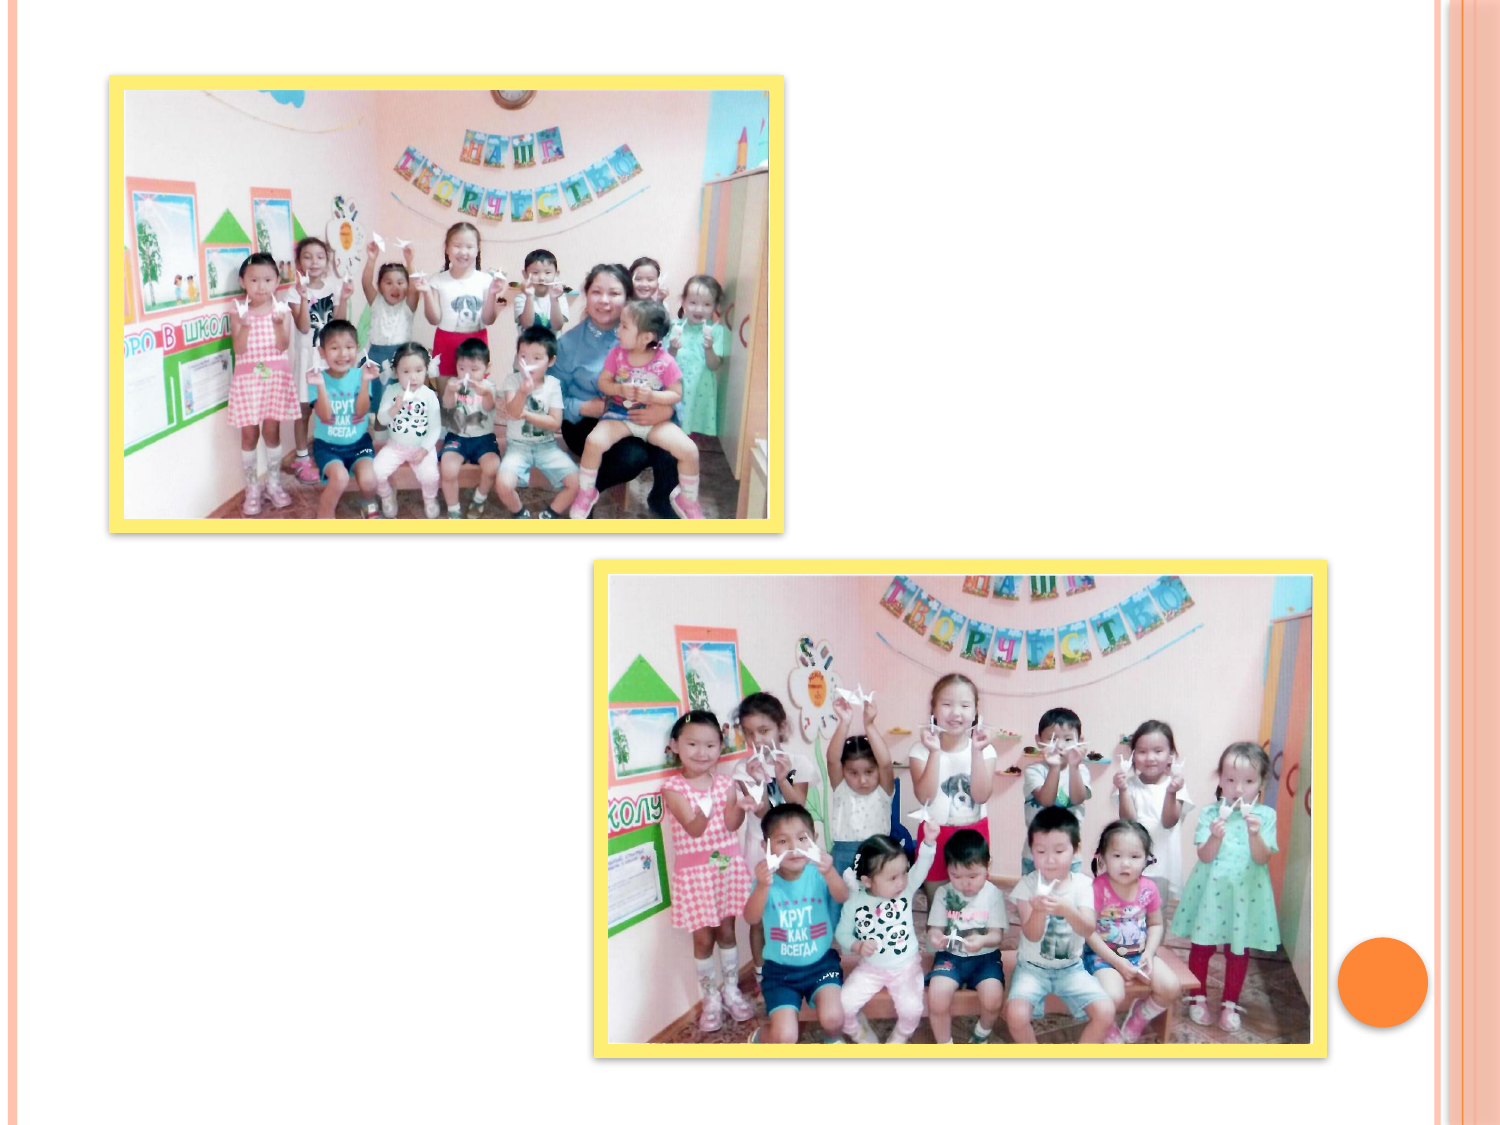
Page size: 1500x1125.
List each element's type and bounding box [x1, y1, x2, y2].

picture [607, 573, 1314, 1045]
picture [123, 89, 771, 520]
